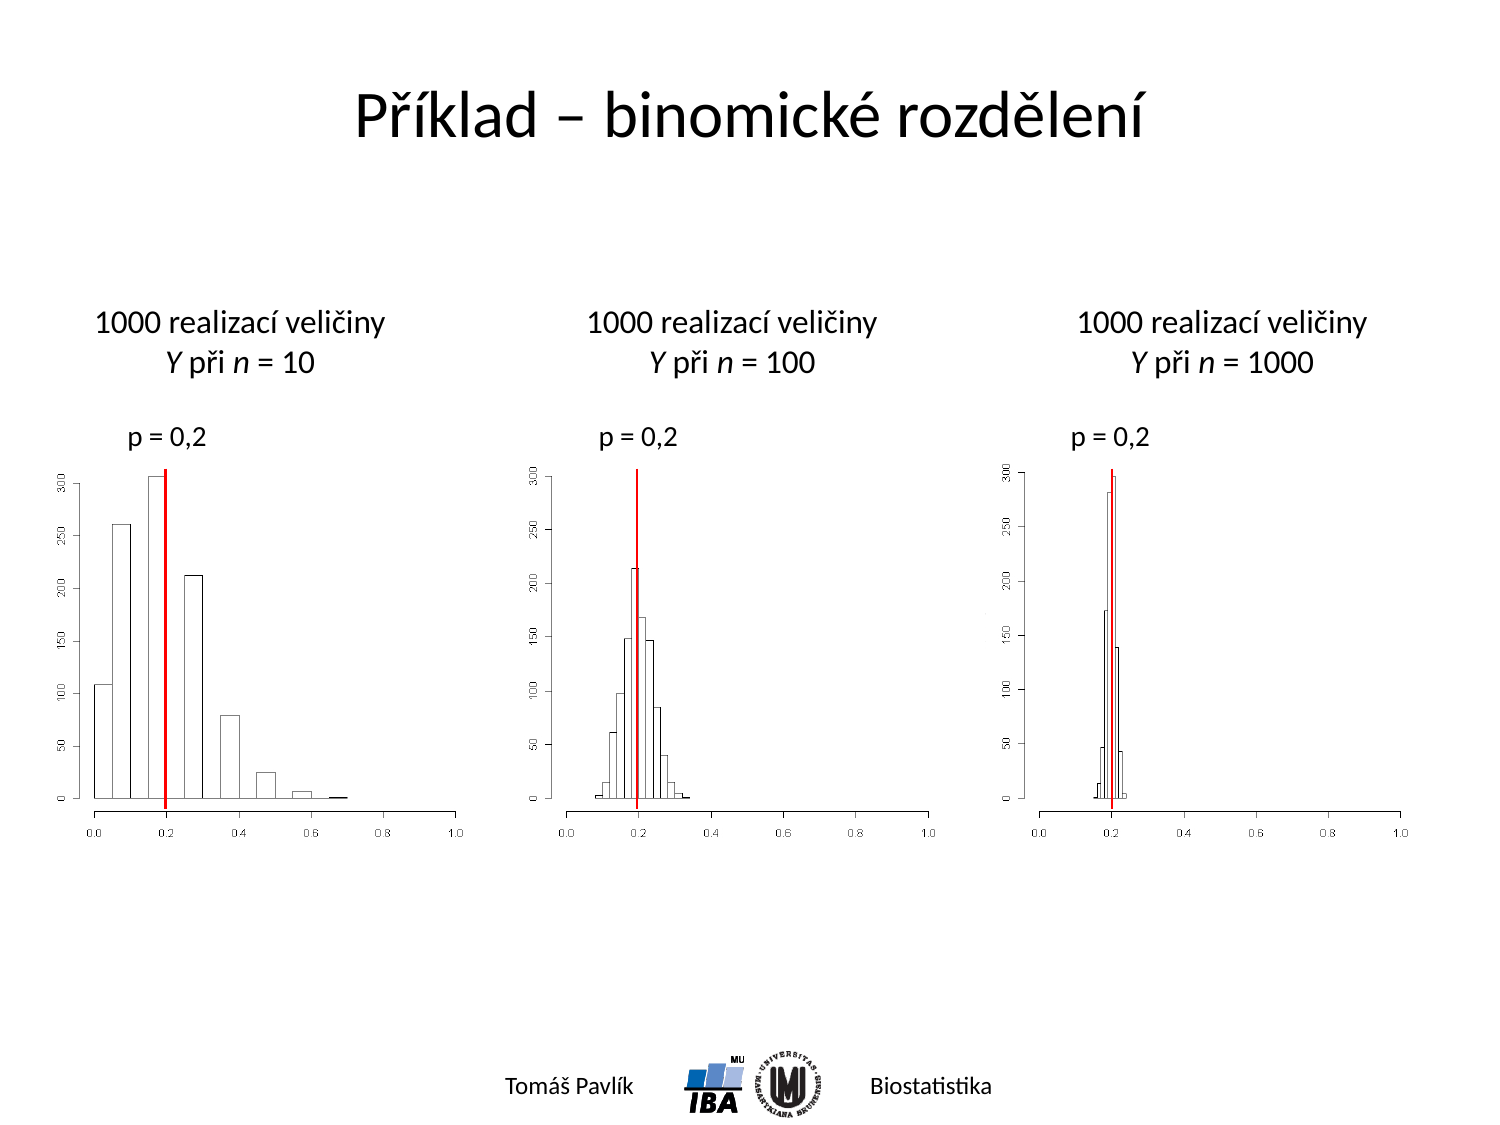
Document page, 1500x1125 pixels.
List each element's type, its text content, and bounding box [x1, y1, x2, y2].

text_box 1000 realizací veličiny Y při n = 100 [571, 292, 893, 388]
text_box 1000 realizací veličiny Y při n = 10 [79, 292, 401, 388]
text_box 1000 realizací veličiny Y při n = 1000 [1061, 292, 1383, 388]
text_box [47, 409, 1443, 853]
picture [755, 1051, 821, 1118]
picture [684, 1056, 744, 1113]
title Příklad – binomické rozdělení [75, 45, 1425, 176]
